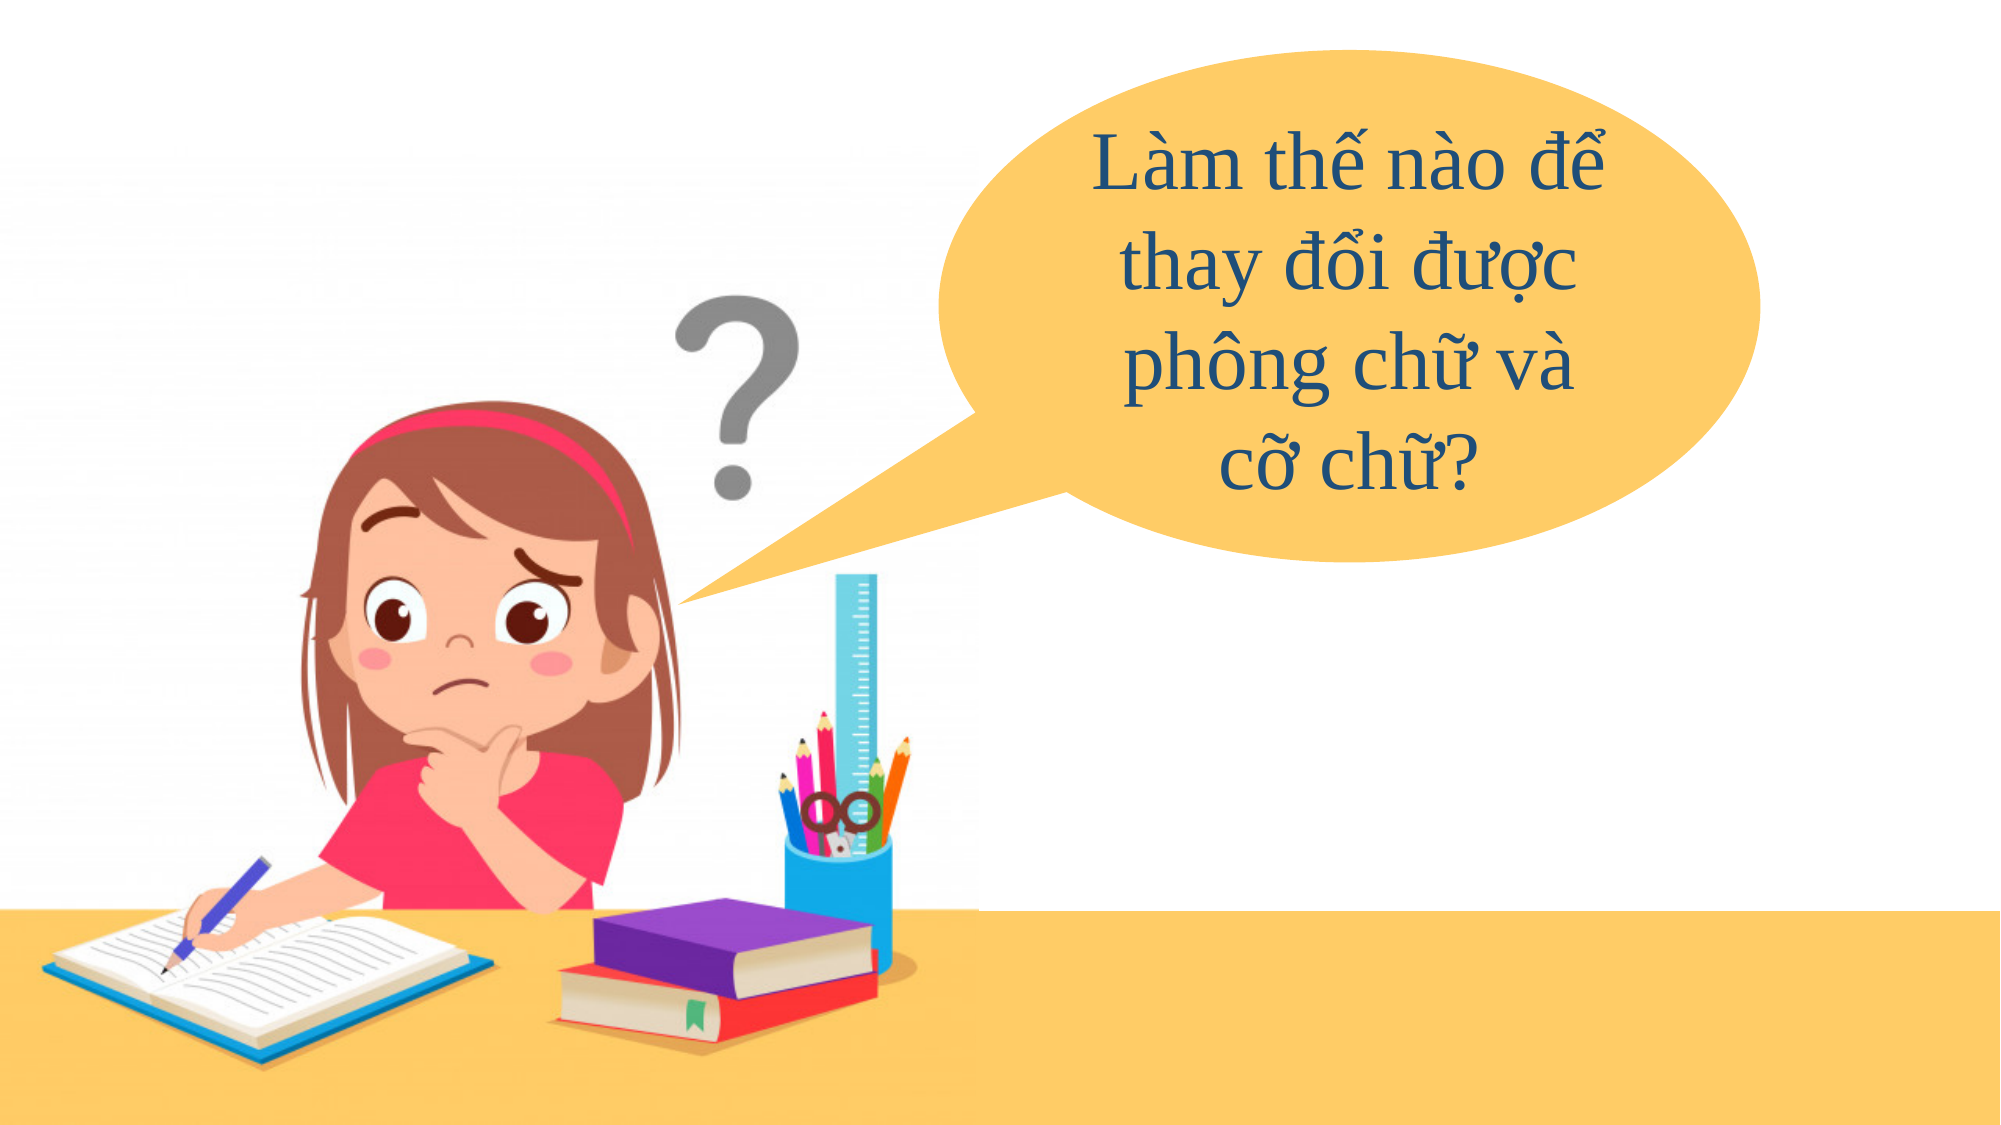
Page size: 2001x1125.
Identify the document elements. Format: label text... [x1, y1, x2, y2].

text_box Làm thế nào để thay đổi được phông chữ và cỡ chữ? [979, 48, 1762, 564]
text_box [979, 910, 2000, 1125]
picture [0, 146, 979, 1125]
